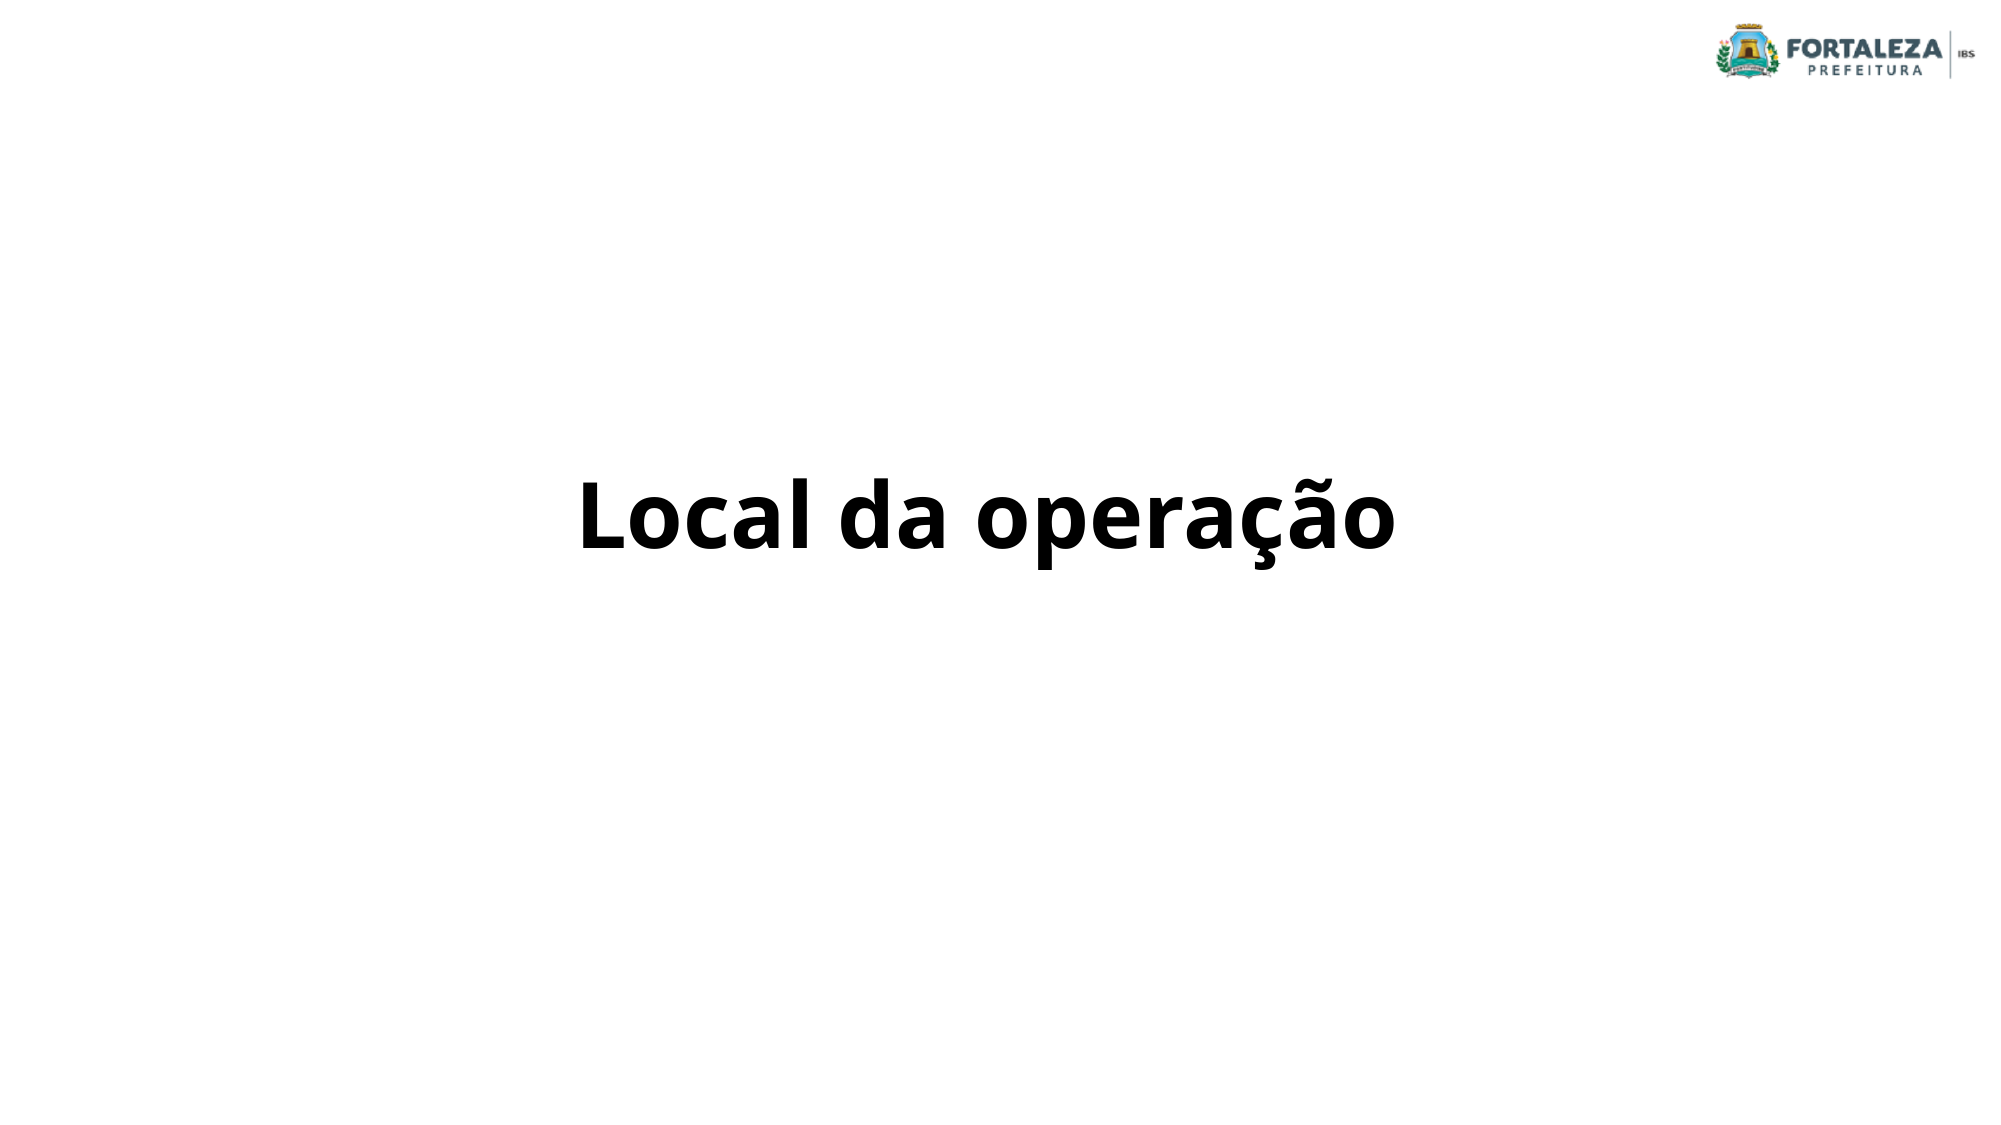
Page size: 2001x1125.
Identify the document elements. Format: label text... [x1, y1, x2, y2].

picture [1707, 12, 1983, 91]
title Local da operação [284, 442, 1690, 596]
